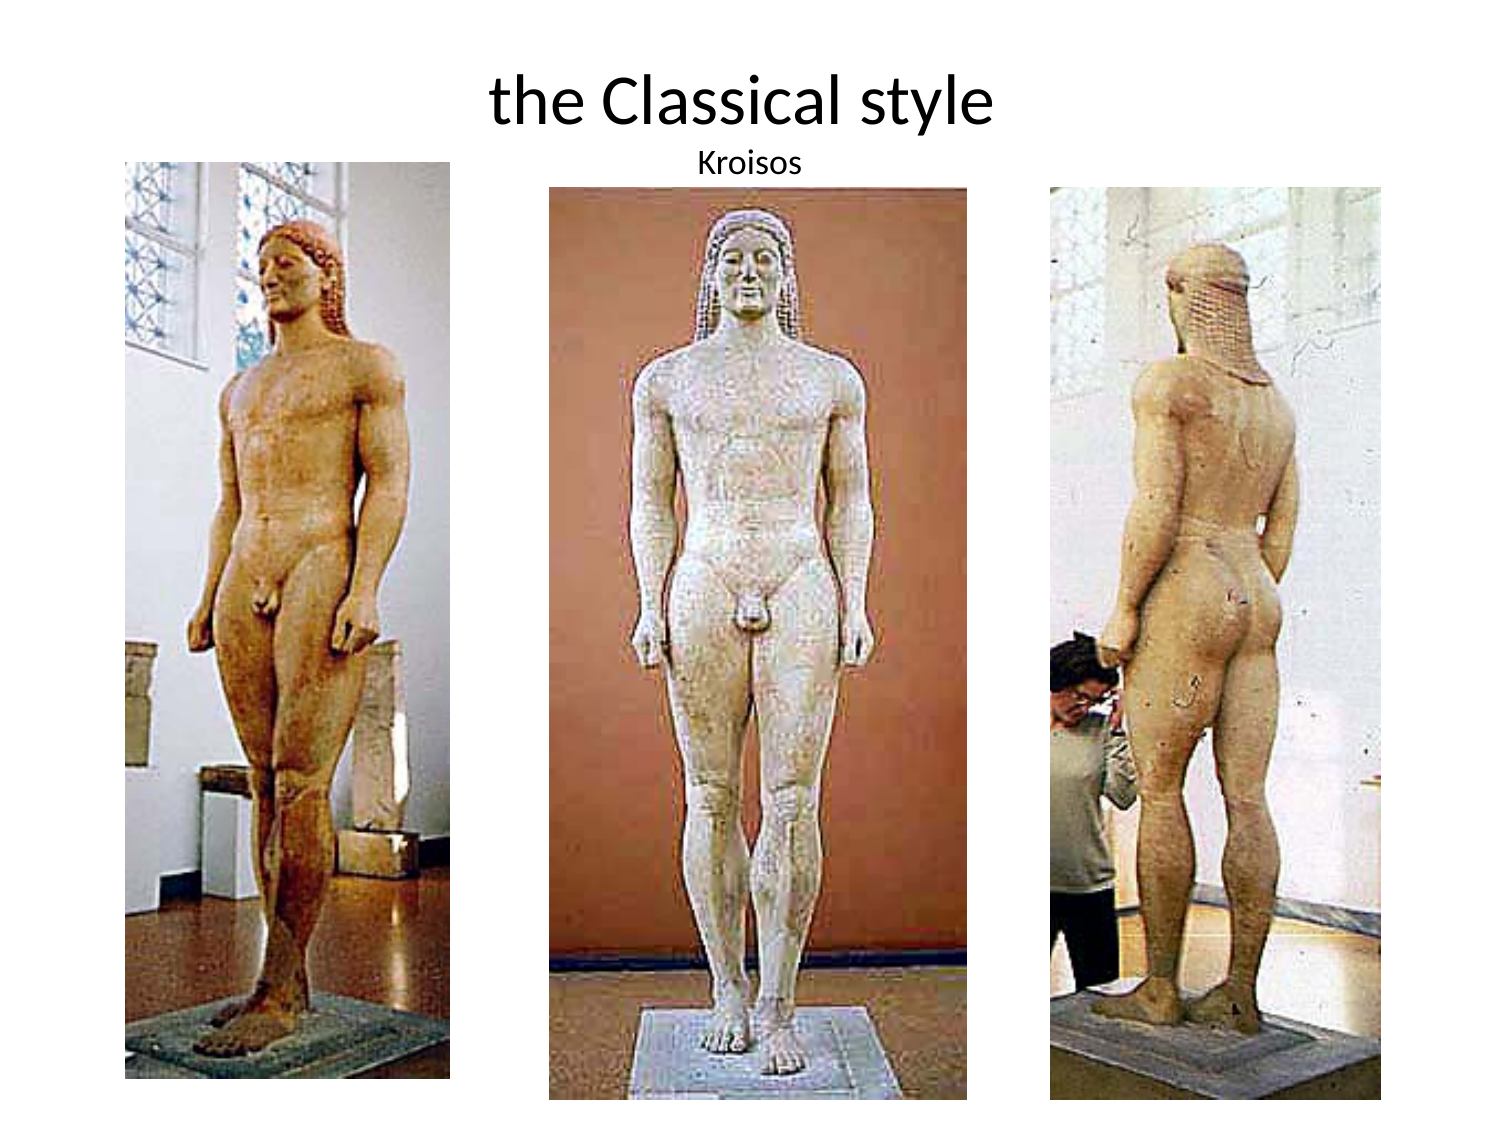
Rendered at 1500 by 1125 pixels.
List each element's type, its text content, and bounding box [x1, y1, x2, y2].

picture [124, 162, 451, 1079]
picture [1049, 187, 1381, 1101]
title the Classical style Kroisos [75, 45, 1425, 233]
picture [549, 187, 967, 1101]
